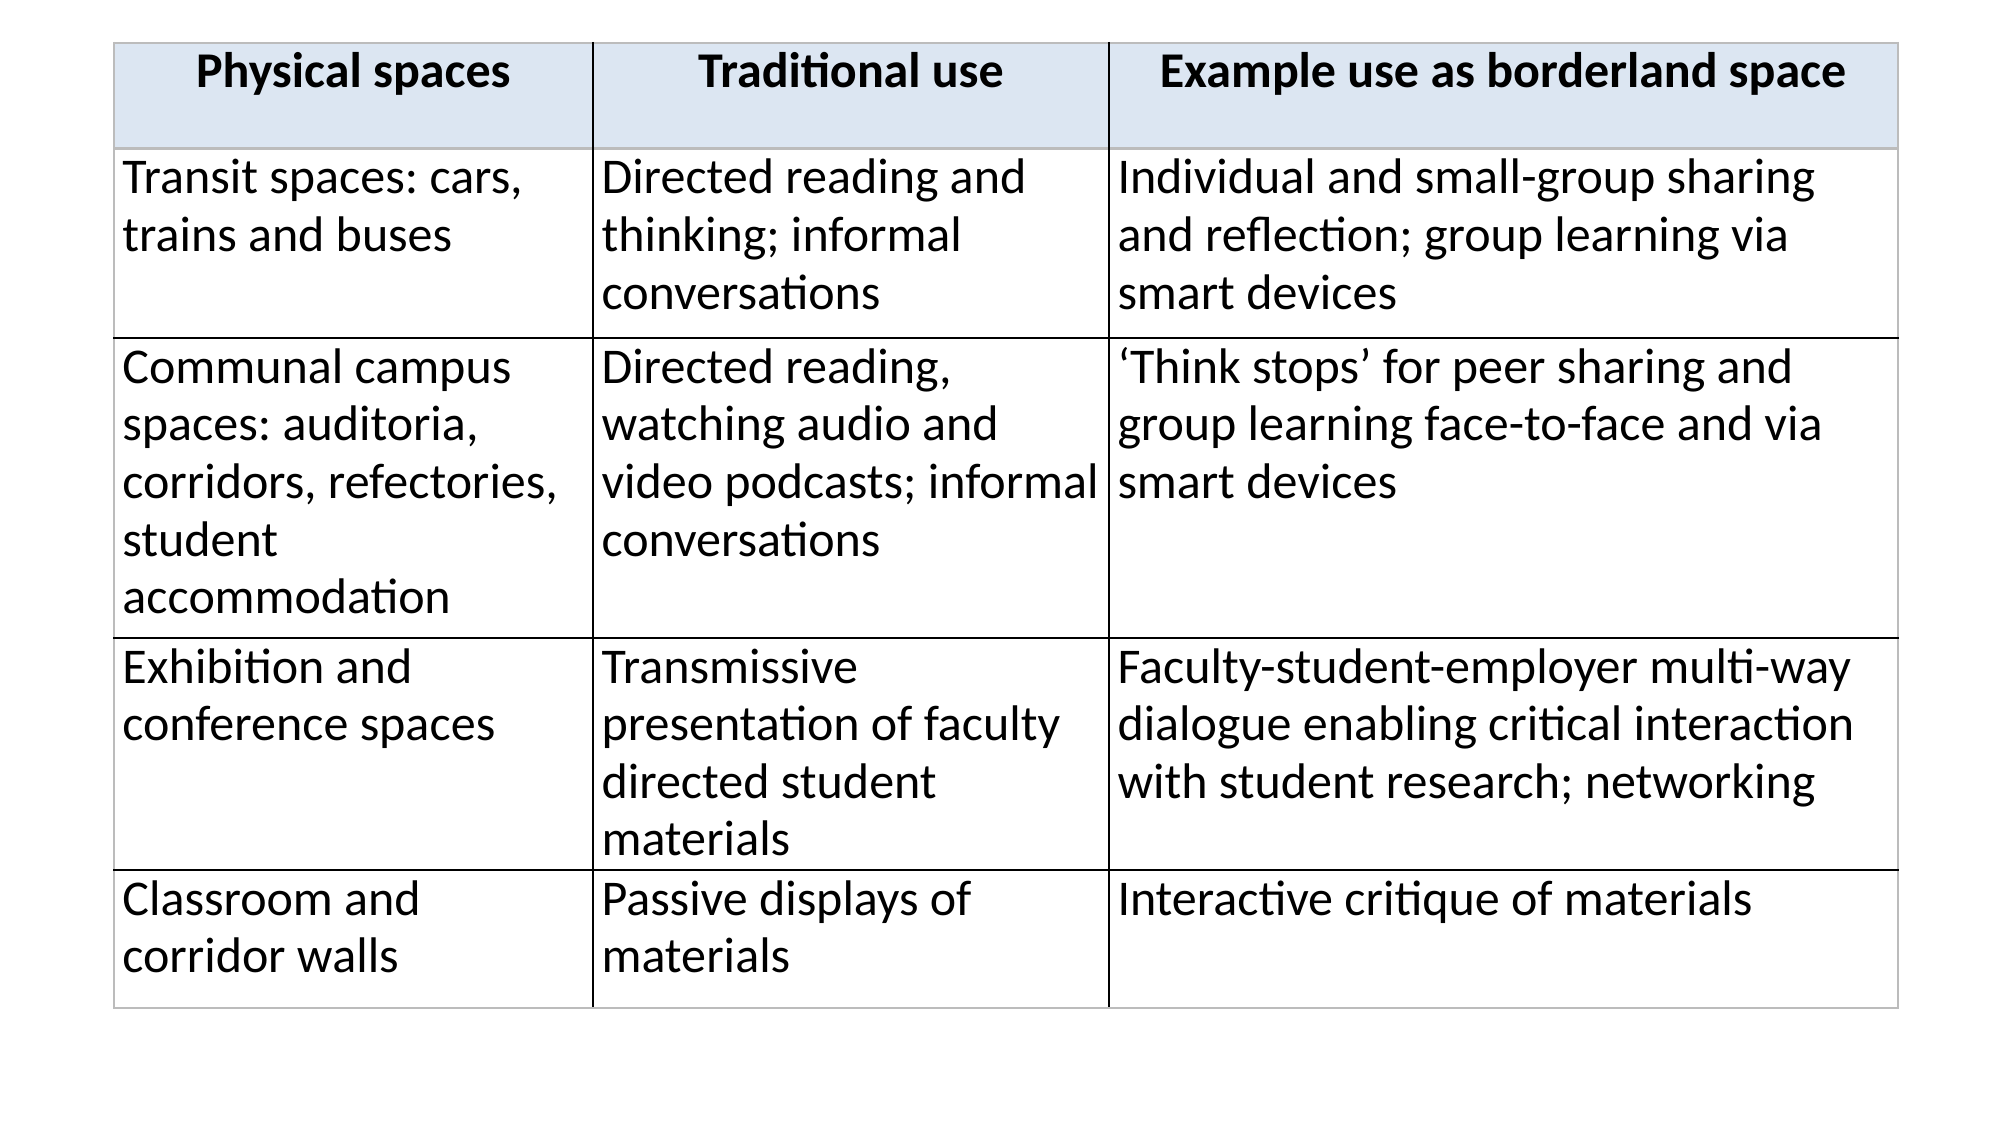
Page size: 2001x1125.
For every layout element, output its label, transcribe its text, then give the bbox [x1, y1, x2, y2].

table_header Example use as borderland space [1110, 44, 1897, 147]
table_cell Transmissive presentation of faculty directed student materials [594, 639, 1108, 869]
table_cell Classroom and corridor walls [115, 871, 592, 1007]
table_cell Directed reading, watching audio and video podcasts; informal conversations [594, 339, 1108, 637]
table_header Transit spaces: cars, trains and buses [115, 150, 592, 337]
table_cell Exhibition and conference spaces [115, 639, 592, 869]
table_header Directed reading and thinking; informal conversations [594, 150, 1108, 337]
table_cell ‘Think stops’ for peer sharing and group learning face-to-face and via smart devices [1110, 339, 1897, 637]
table_header Traditional use [594, 44, 1108, 147]
table_cell Communal campus spaces: auditoria, corridors, refectories, student accommodation [115, 339, 592, 637]
table_cell Interactive critique of materials [1110, 871, 1897, 1007]
table_header Individual and small-group sharing and reflection; group learning via smart devices [1110, 150, 1897, 337]
table_cell Passive displays of materials [594, 871, 1108, 1007]
table_cell Faculty-student-employer multi-way dialogue enabling critical interaction with student research; networking [1110, 639, 1897, 869]
table_header Physical spaces [115, 44, 592, 147]
